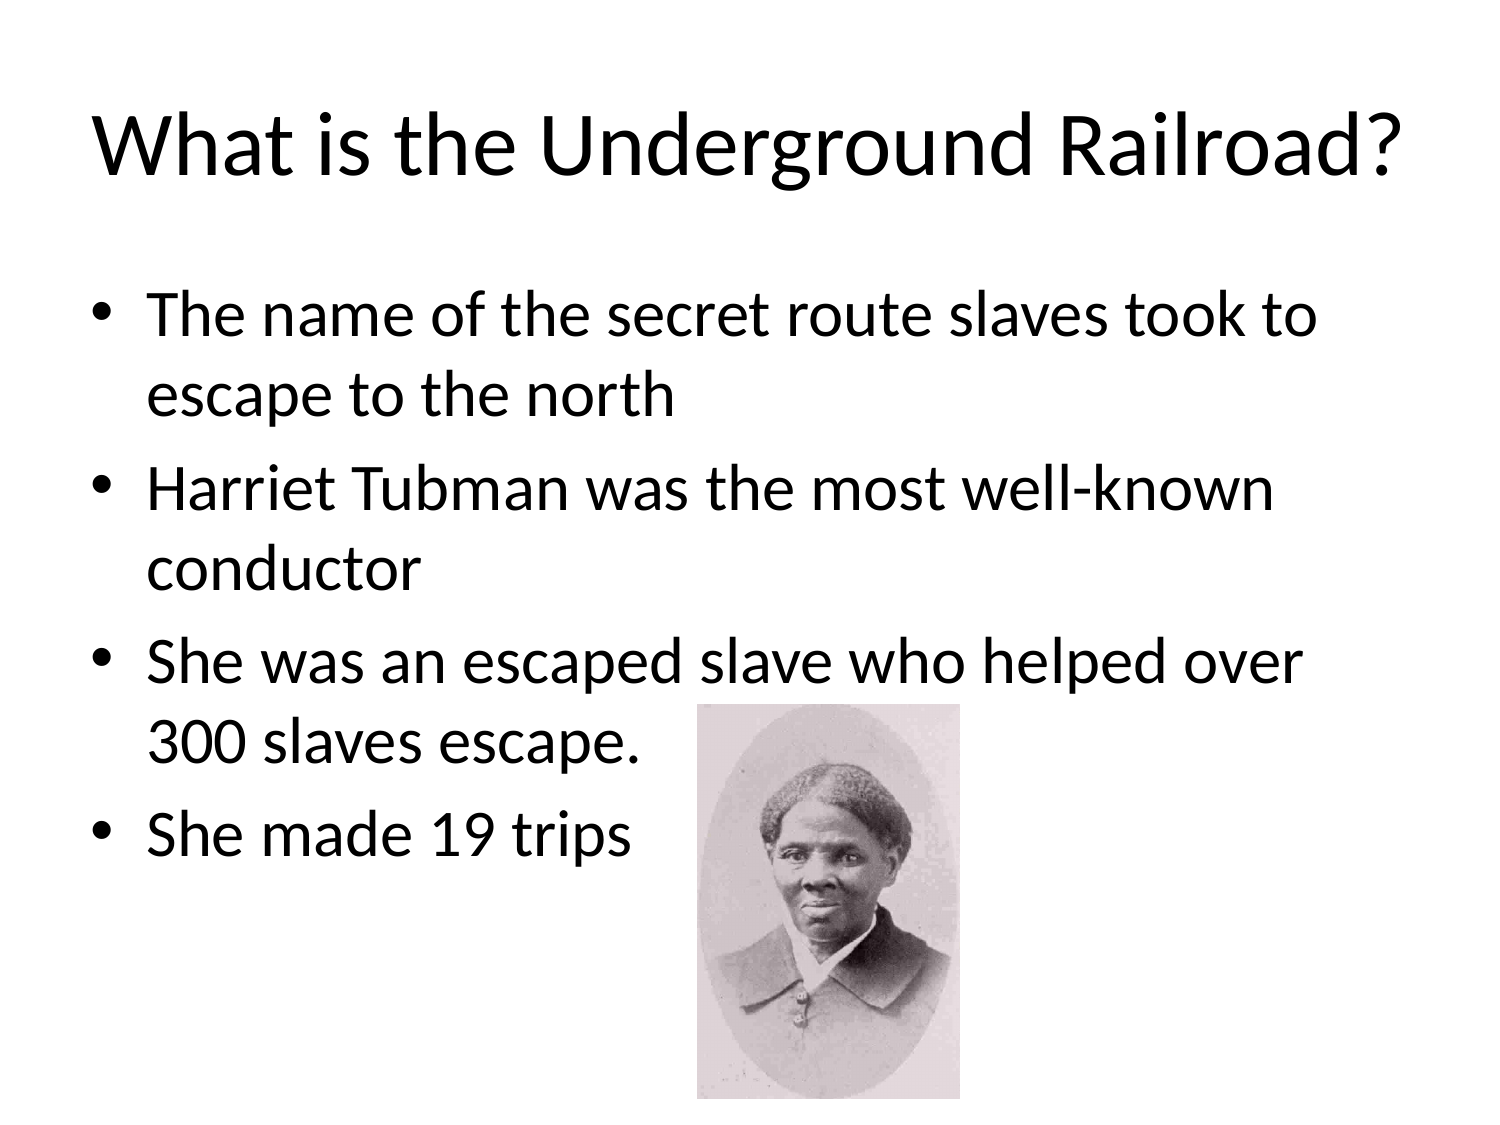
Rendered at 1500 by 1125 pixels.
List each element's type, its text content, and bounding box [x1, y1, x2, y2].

picture [697, 704, 961, 1099]
list The name of the secret route slaves took to escape to the north Harriet Tubman was the most well-known conductor She was an escaped slave who helped over 300 slaves escape. She made 19 trips [75, 262, 1425, 1005]
title What is the Underground Railroad? [75, 45, 1425, 233]
